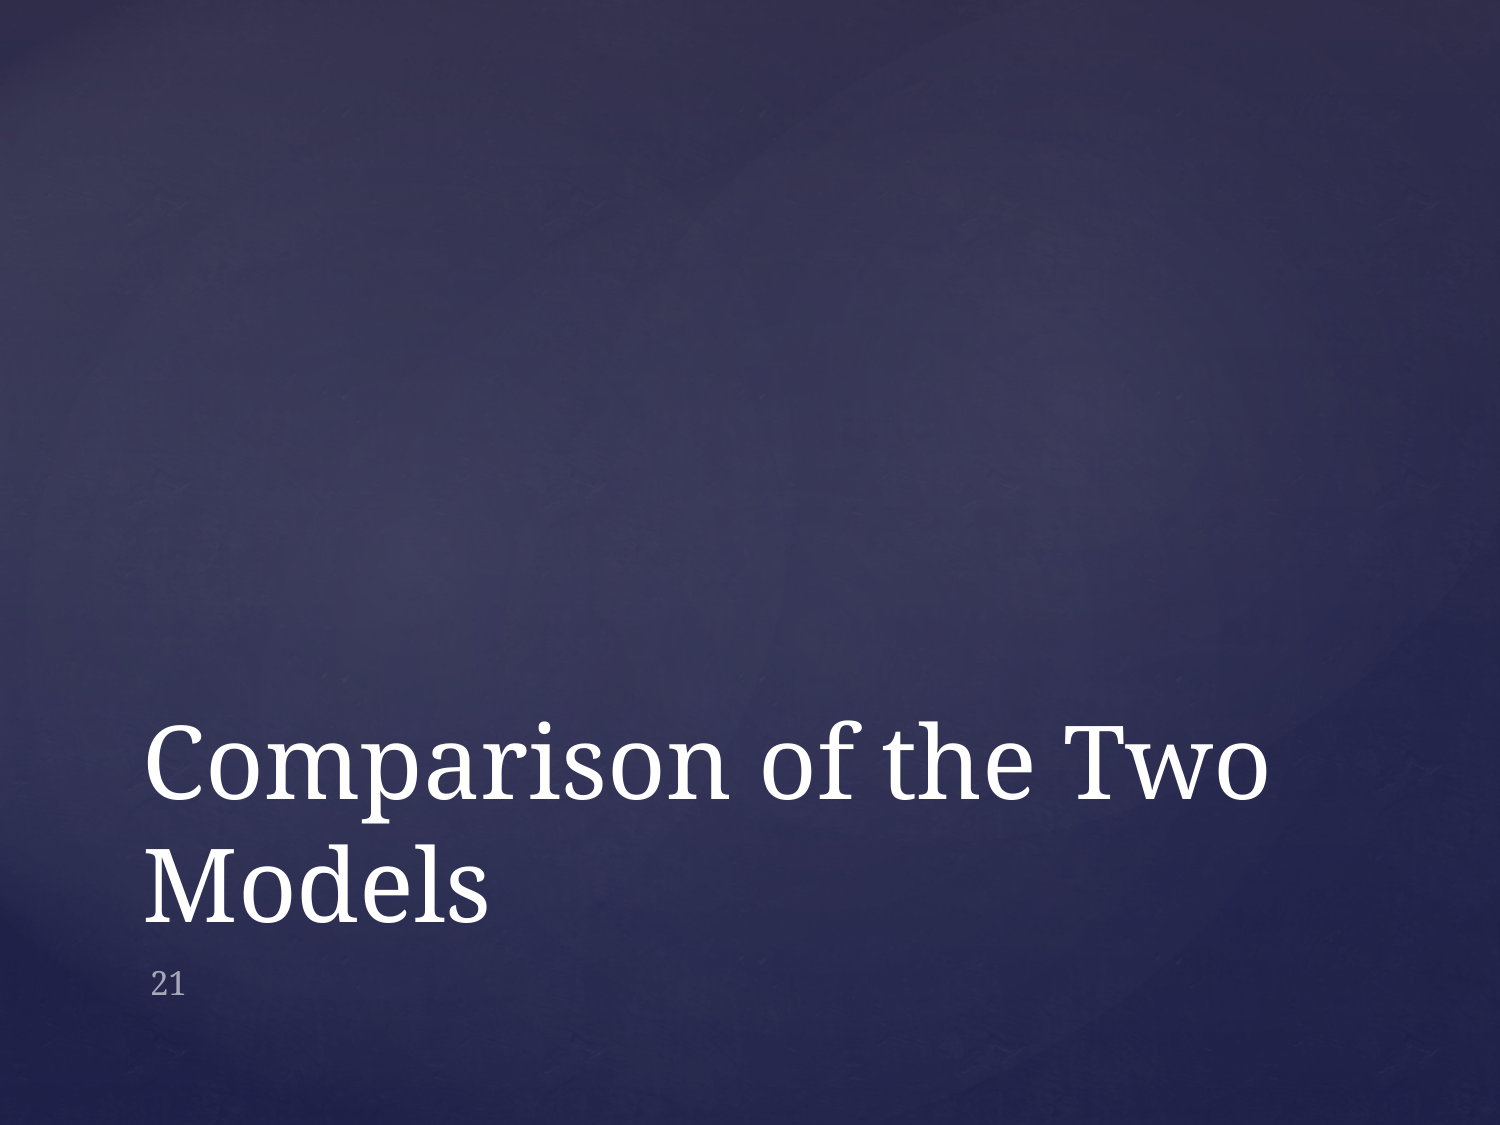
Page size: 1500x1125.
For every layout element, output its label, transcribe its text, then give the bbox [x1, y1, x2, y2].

slide_number 21 [135, 958, 485, 1009]
title Comparison of the Two Models [127, 800, 1365, 950]
